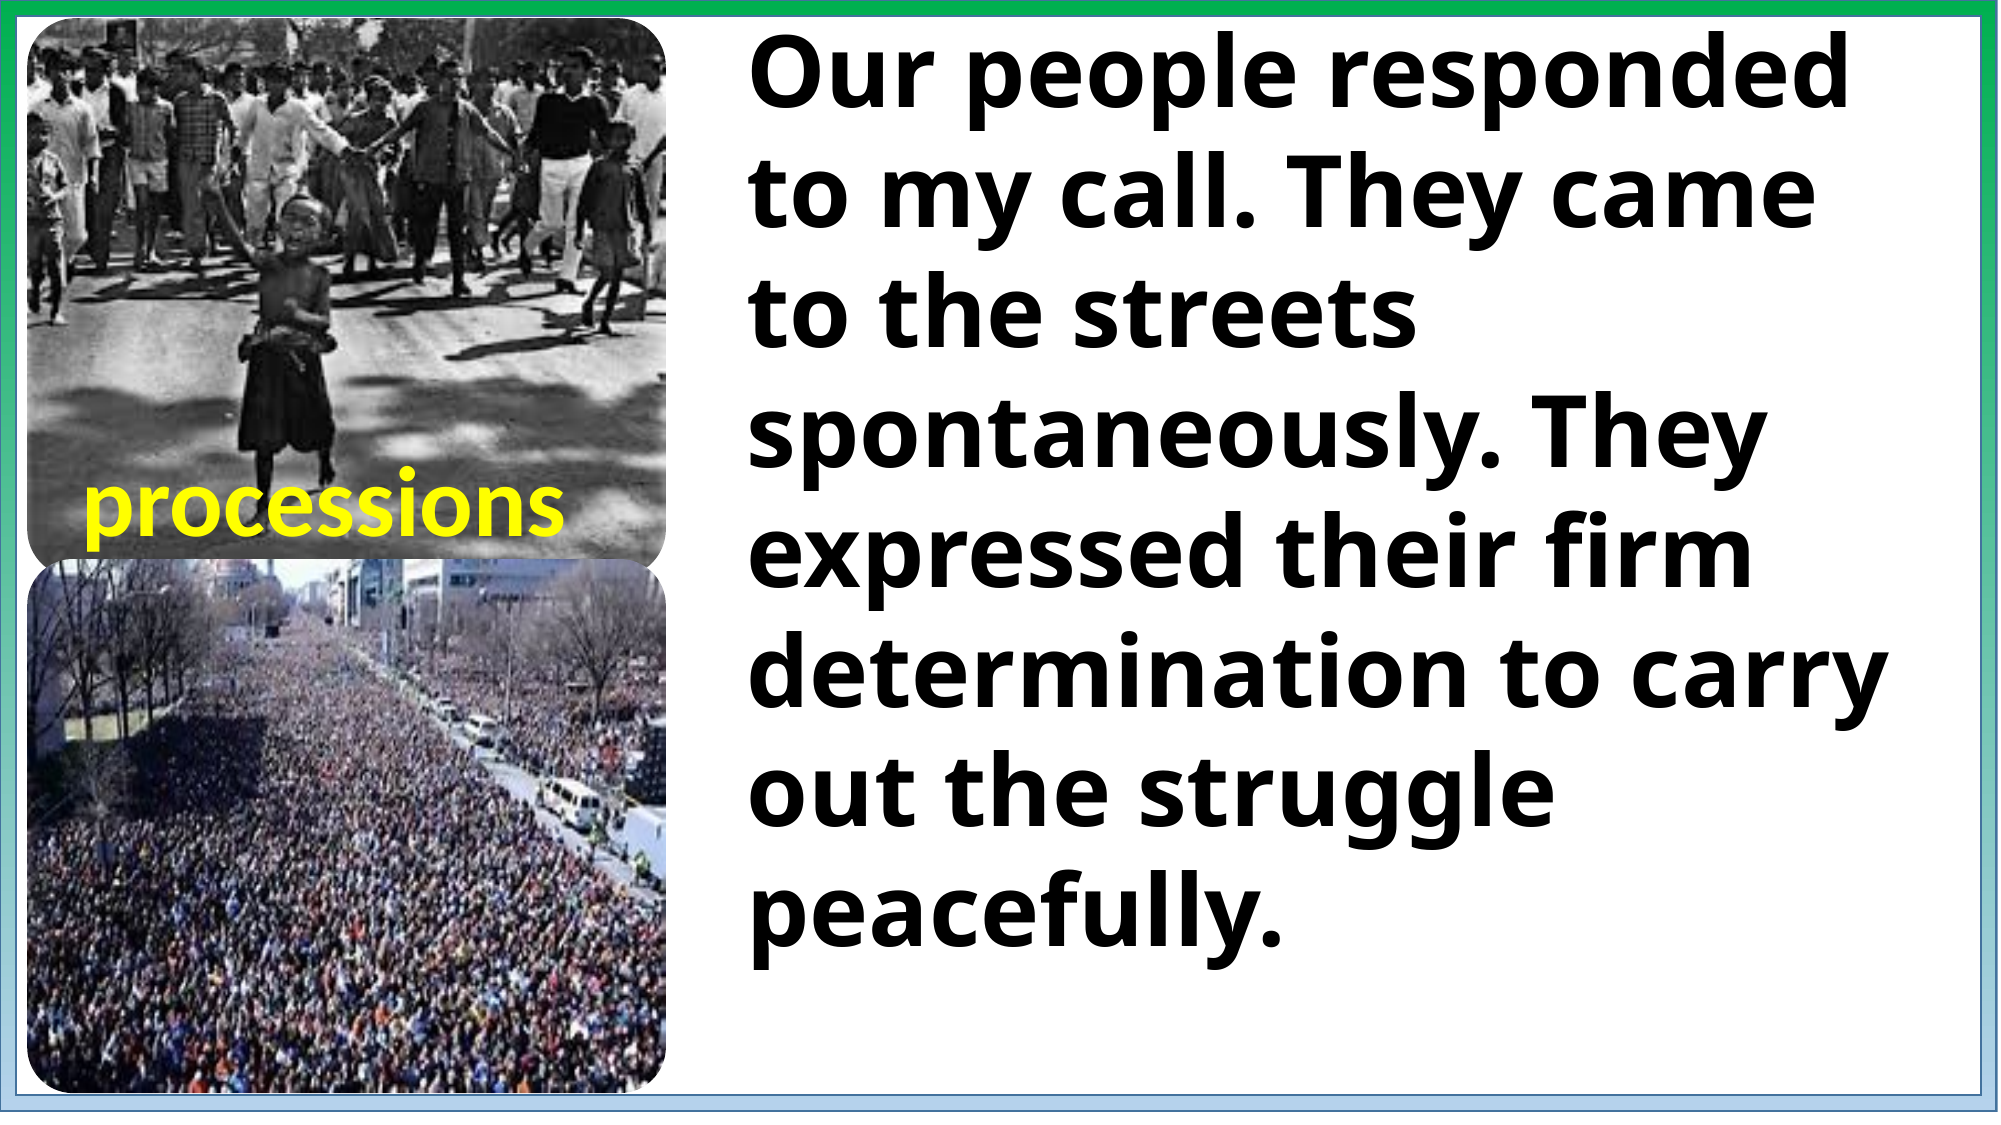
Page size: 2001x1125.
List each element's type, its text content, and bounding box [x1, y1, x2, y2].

picture [27, 18, 666, 1094]
text_box Our people responded to my call. They came to the streets spontaneously. They expressed their firm determination to carry out the struggle peacefully. [731, 0, 1941, 975]
